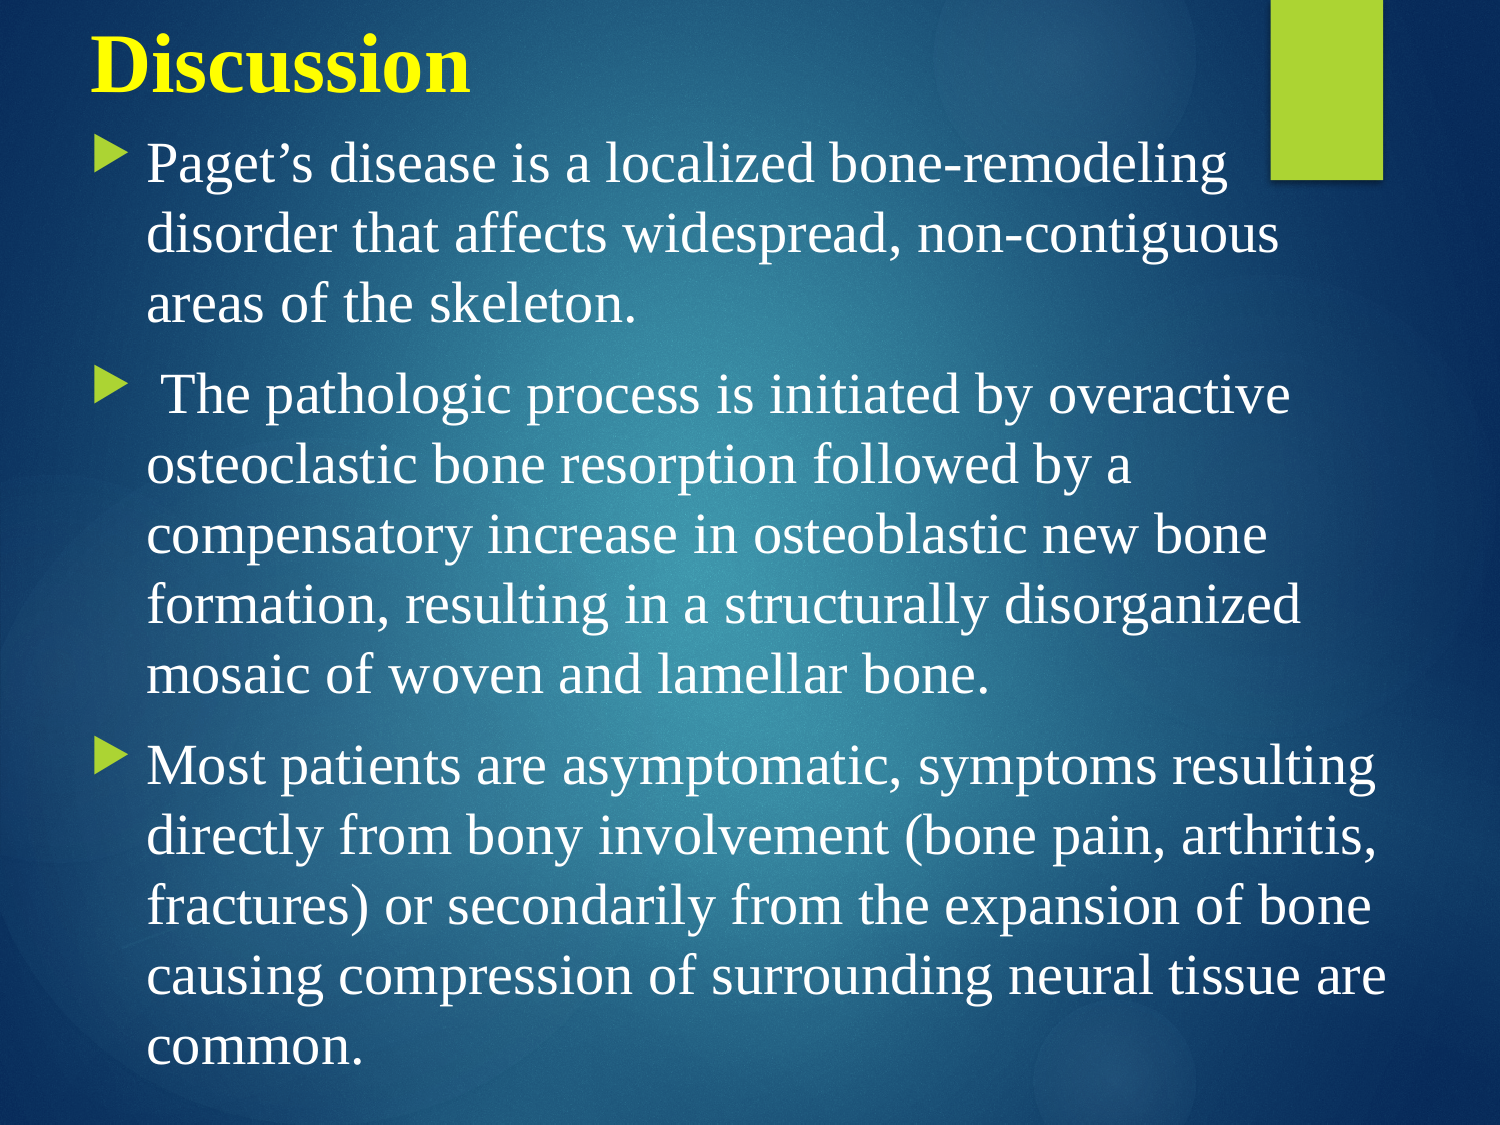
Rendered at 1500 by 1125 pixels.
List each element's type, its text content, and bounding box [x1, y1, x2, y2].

title Discussion [75, 0, 1425, 117]
list Paget’s disease is a localized bone-remodeling disorder that affects widespread, non-contiguous areas of the skeleton. The pathologic process is initiated by overactive osteoclastic bone resorption followed by a compensatory increase in osteoblastic new bone formation, resulting in a structurally disorganized mosaic of woven and lamellar bone. Most patients are asymptomatic, symptoms resulting directly from bony involvement (bone pain, arthritis, fractures) or secondarily from the expansion of bone causing compression of surrounding neural tissue are common. [75, 117, 1425, 997]
